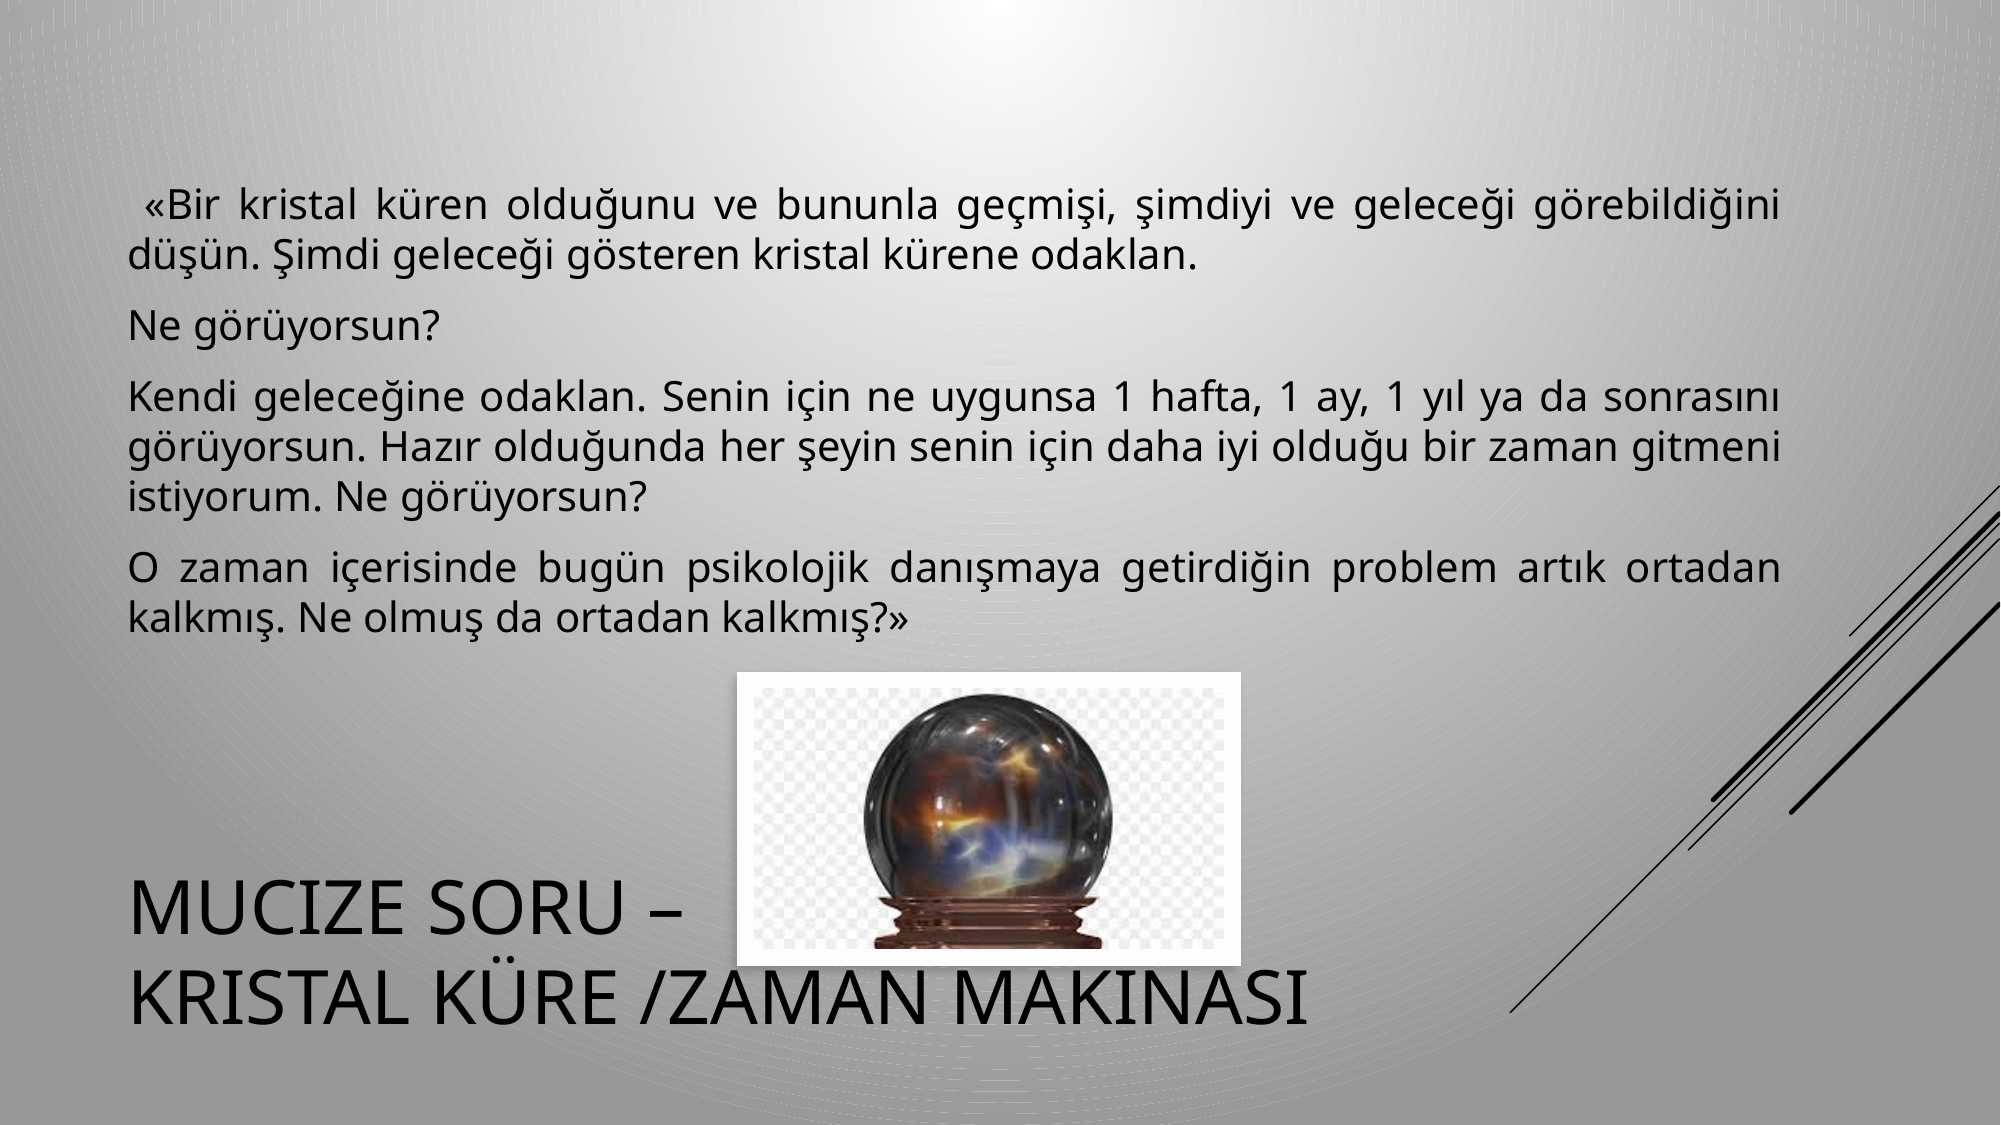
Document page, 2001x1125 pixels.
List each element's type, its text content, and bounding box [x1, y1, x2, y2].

title Mucize soru – Kristal Küre /Zaman Makinası [112, 825, 1753, 1073]
list «Bir kristal küren olduğunu ve bununla geçmişi, şimdiyi ve geleceği görebildiğini düşün. Şimdi geleceği gösteren kristal kürene odaklan. Ne görüyorsun? Kendi geleceğine odaklan. Senin için ne uygunsa 1 hafta, 1 ay, 1 yıl ya da sonrasını görüyorsun. Hazır olduğunda her şeyin senin için daha iyi olduğu bir zaman gitmeni istiyorum. Ne görüyorsun? O zaman içerisinde bugün psikolojik danışmaya getirdiğin problem artık ortadan kalkmış. Ne olmuş da ortadan kalkmış?» [112, 112, 1798, 706]
picture [753, 688, 1225, 950]
